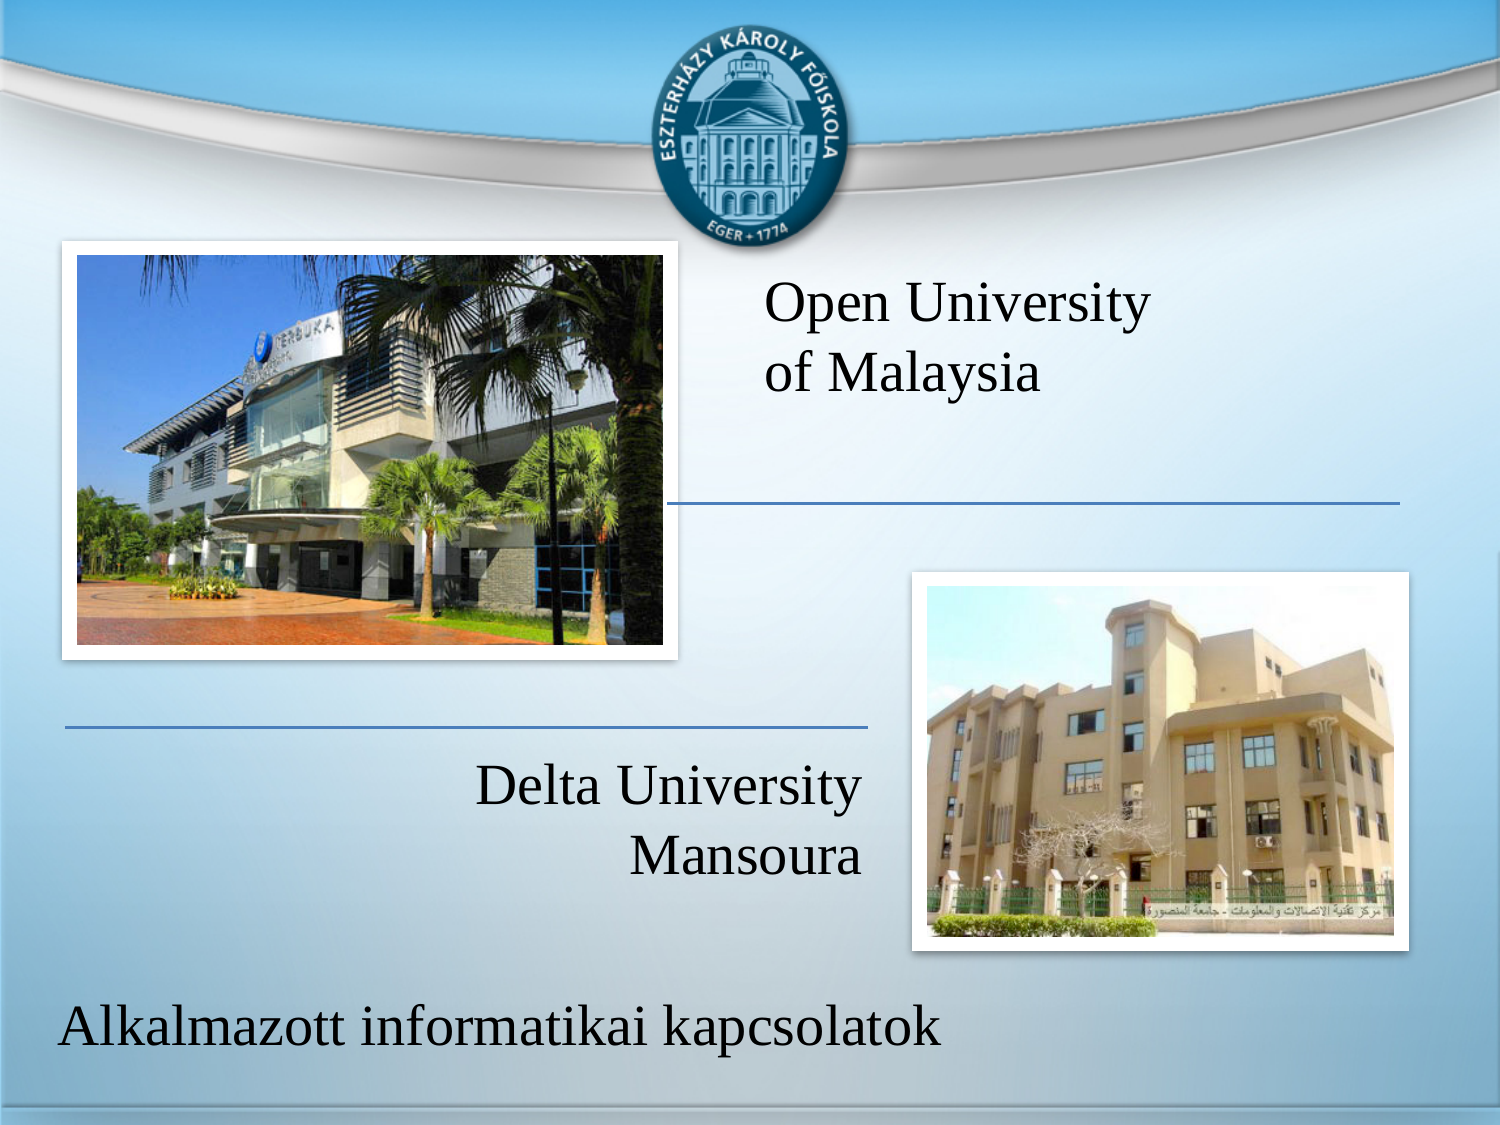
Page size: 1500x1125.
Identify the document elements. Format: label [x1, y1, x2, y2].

picture [0, 0, 1500, 1125]
list [926, 585, 1395, 937]
